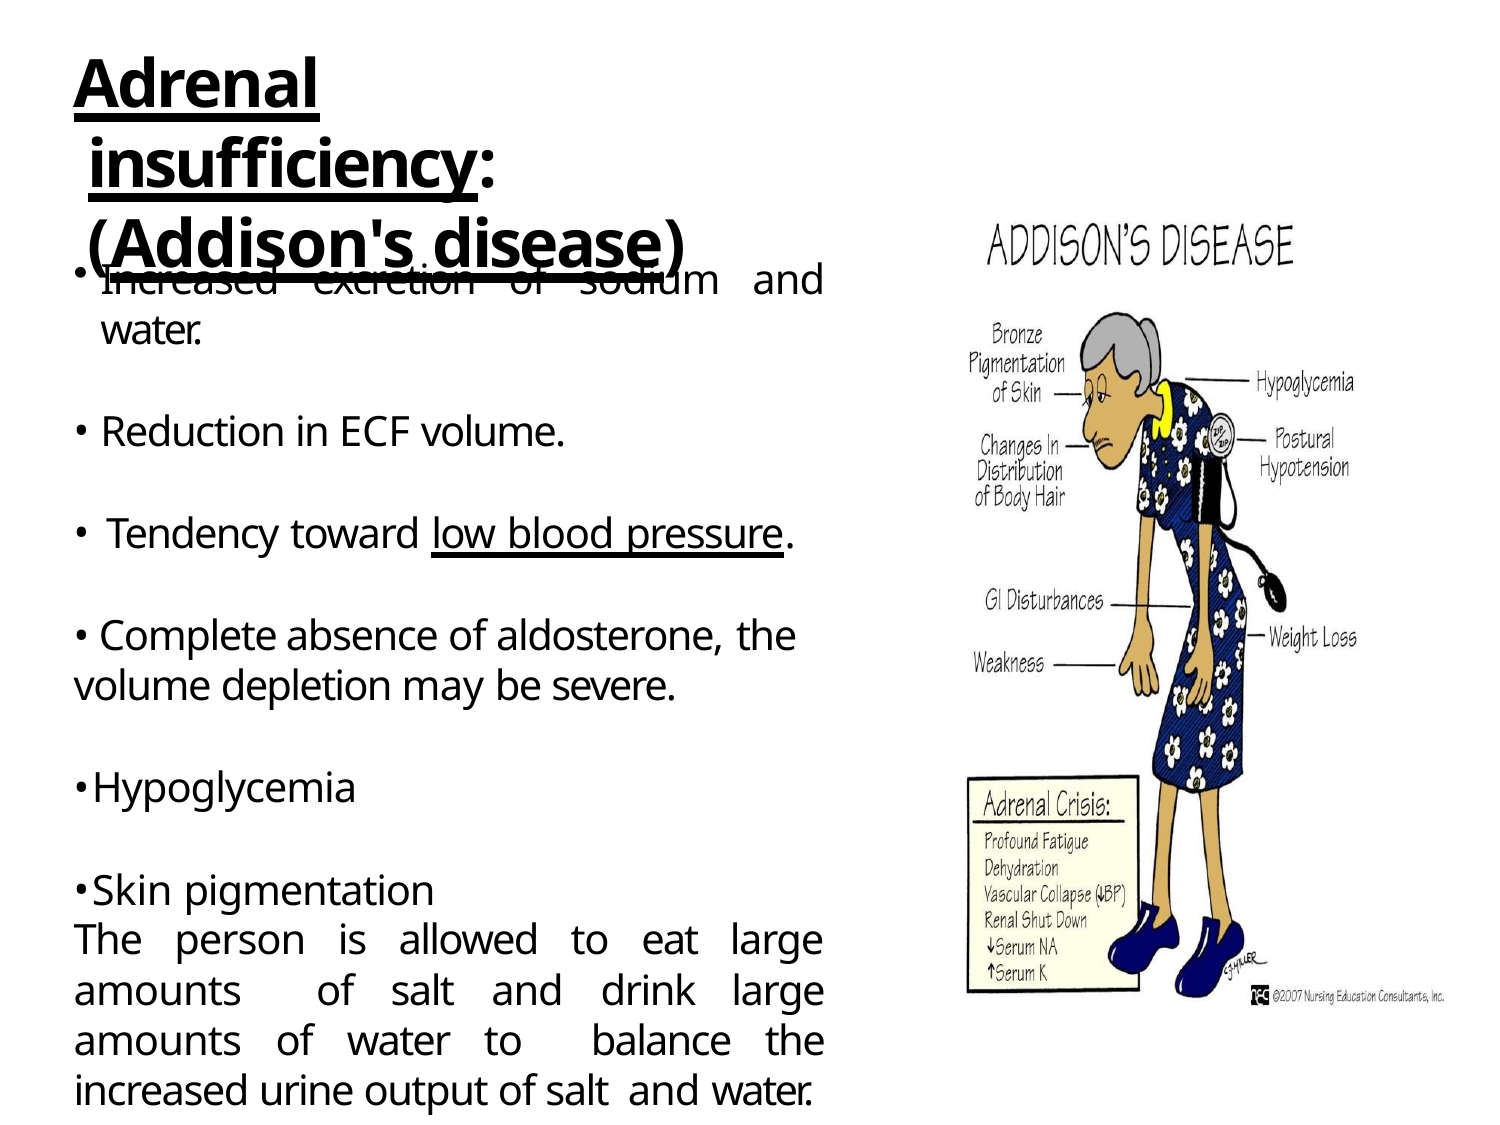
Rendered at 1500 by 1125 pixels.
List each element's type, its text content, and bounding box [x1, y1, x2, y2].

title Adrenal insufficiency: (Addison's disease) [71, 38, 695, 250]
text_box [963, 221, 1445, 1007]
text_box Increased excretion of sodium and water. Reduction in ECF volume. Tendency toward low blood pressure. Complete absence of aldosterone, the volume depletion may be severe. Hypoglycemia Skin pigmentation The person is allowed to eat large amounts of salt and drink large amounts of water to balance the increased urine output of salt and water. [71, 250, 826, 1114]
